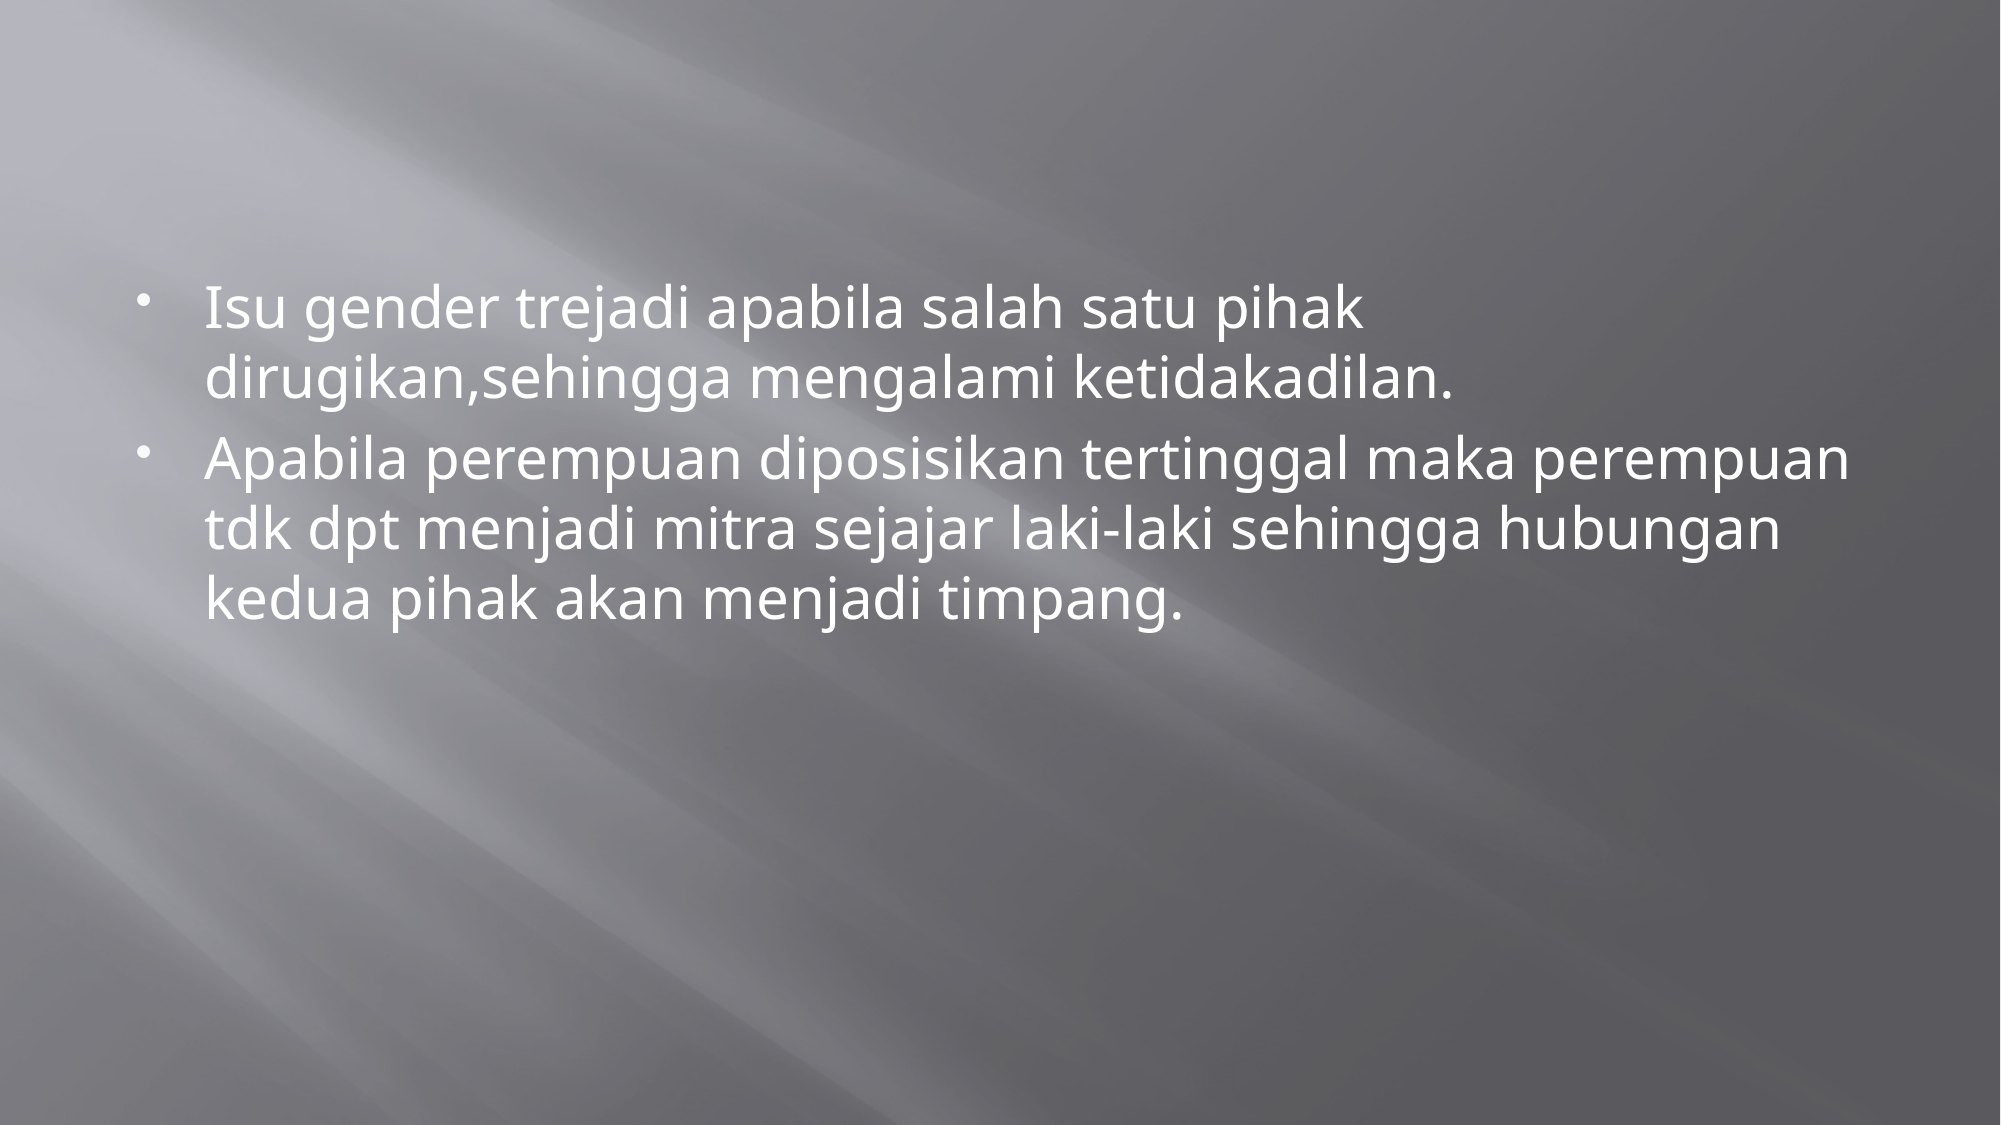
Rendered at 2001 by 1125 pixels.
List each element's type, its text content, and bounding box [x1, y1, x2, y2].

list Isu gender trejadi apabila salah satu pihak dirugikan,sehingga mengalami ketidakadilan. Apabila perempuan diposisikan tertinggal maka perempuan tdk dpt menjadi mitra sejajar laki-laki sehingga hubungan kedua pihak akan menjadi timpang. [99, 262, 1900, 1035]
